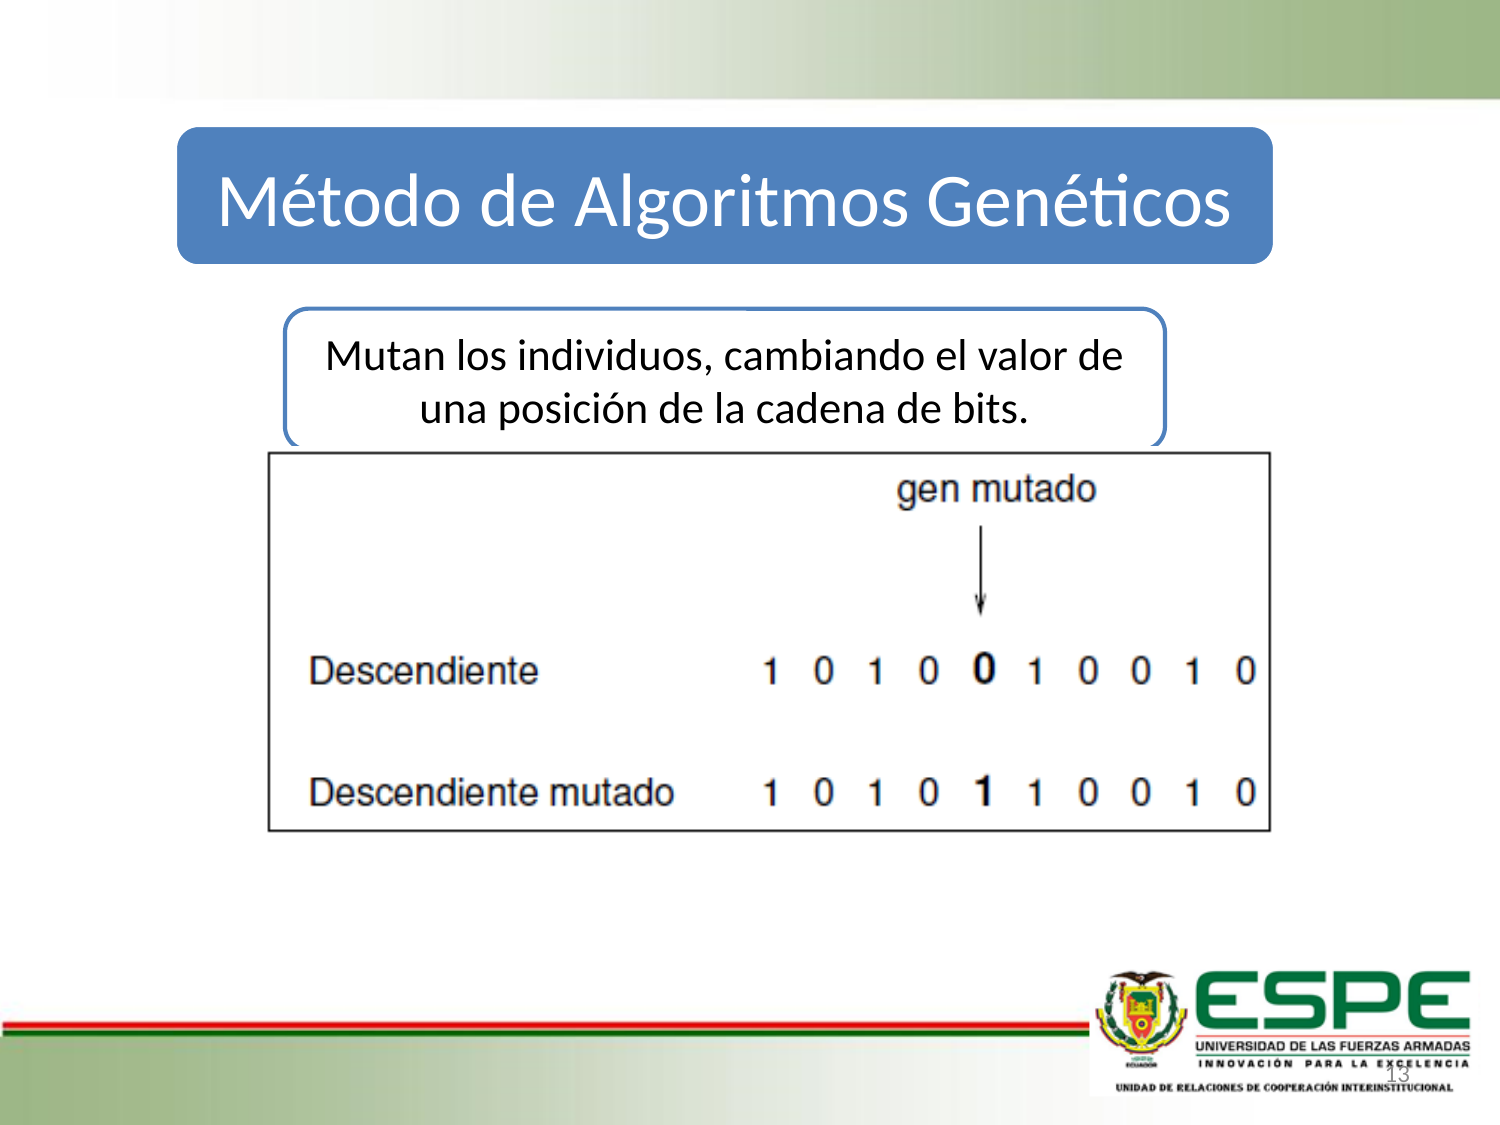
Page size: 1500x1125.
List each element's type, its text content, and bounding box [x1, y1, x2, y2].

slide_number 13 [1074, 1042, 1425, 1103]
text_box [37, 124, 1413, 451]
picture [0, 0, 1500, 1125]
